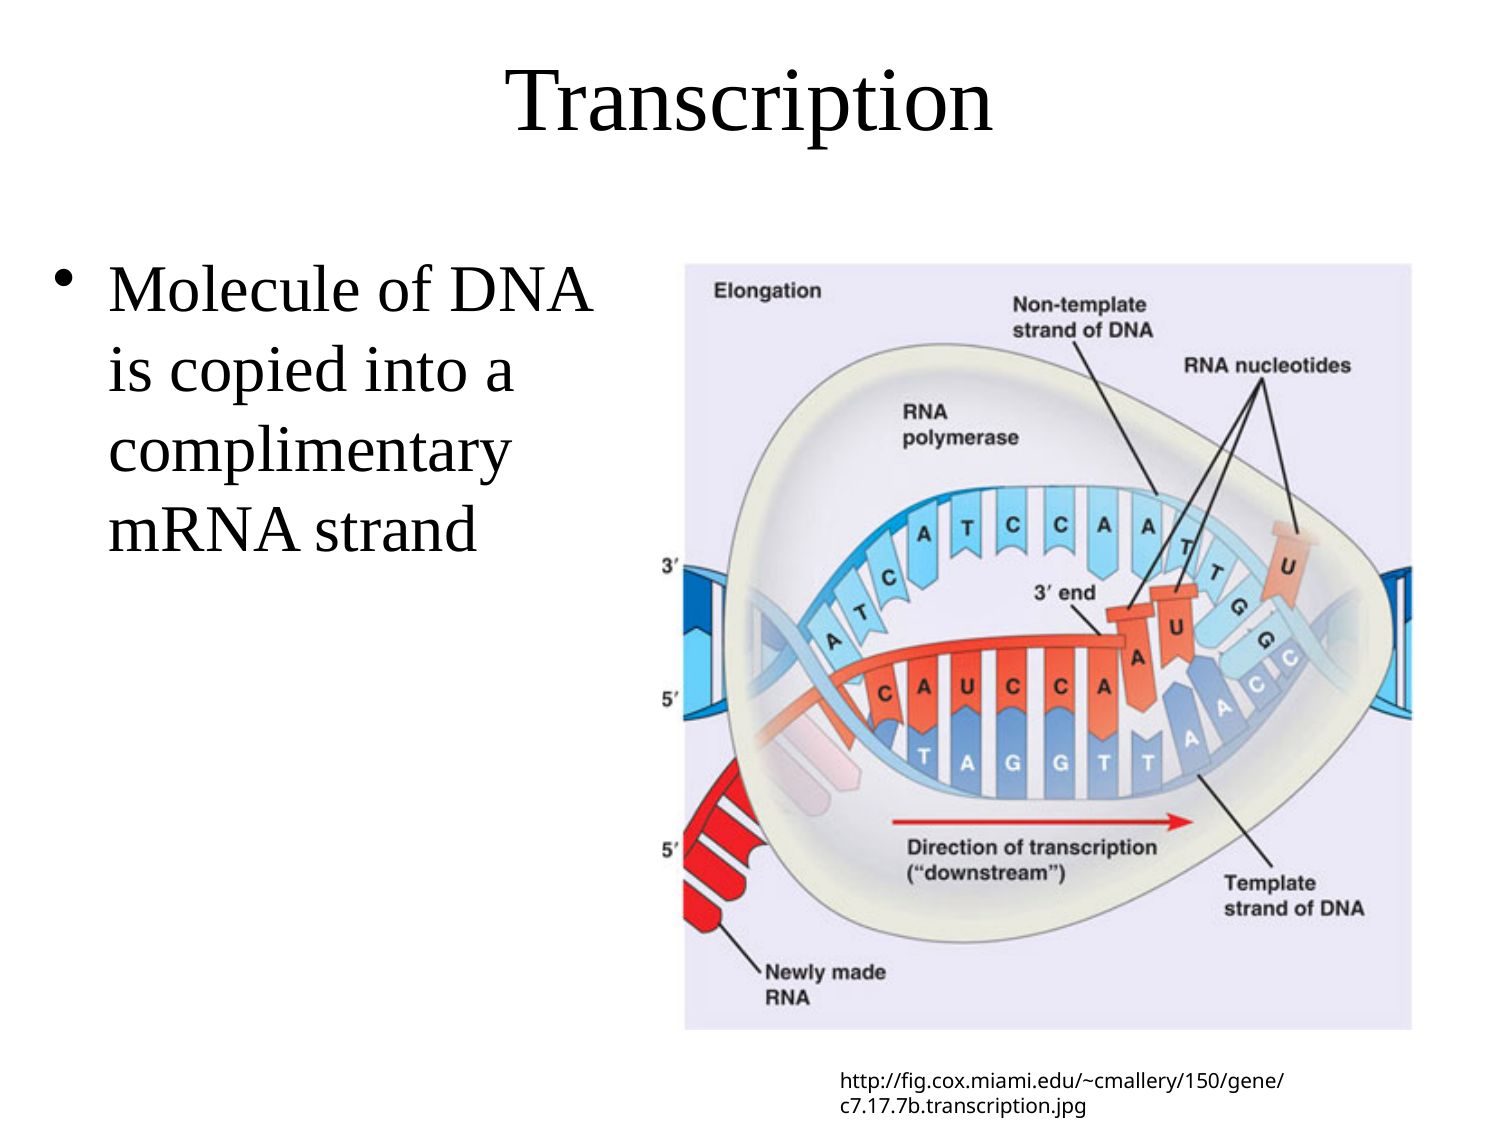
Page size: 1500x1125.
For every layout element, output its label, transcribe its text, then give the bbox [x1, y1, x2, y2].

text_box http://fig.cox.miami.edu/~cmallery/150/gene/c7.17.7b.transcription.jpg [825, 1059, 1450, 1125]
list Molecule of DNA is copied into a complimentary mRNA strand [37, 237, 663, 913]
title Transcription [112, 0, 1388, 188]
picture [662, 262, 1414, 1031]
